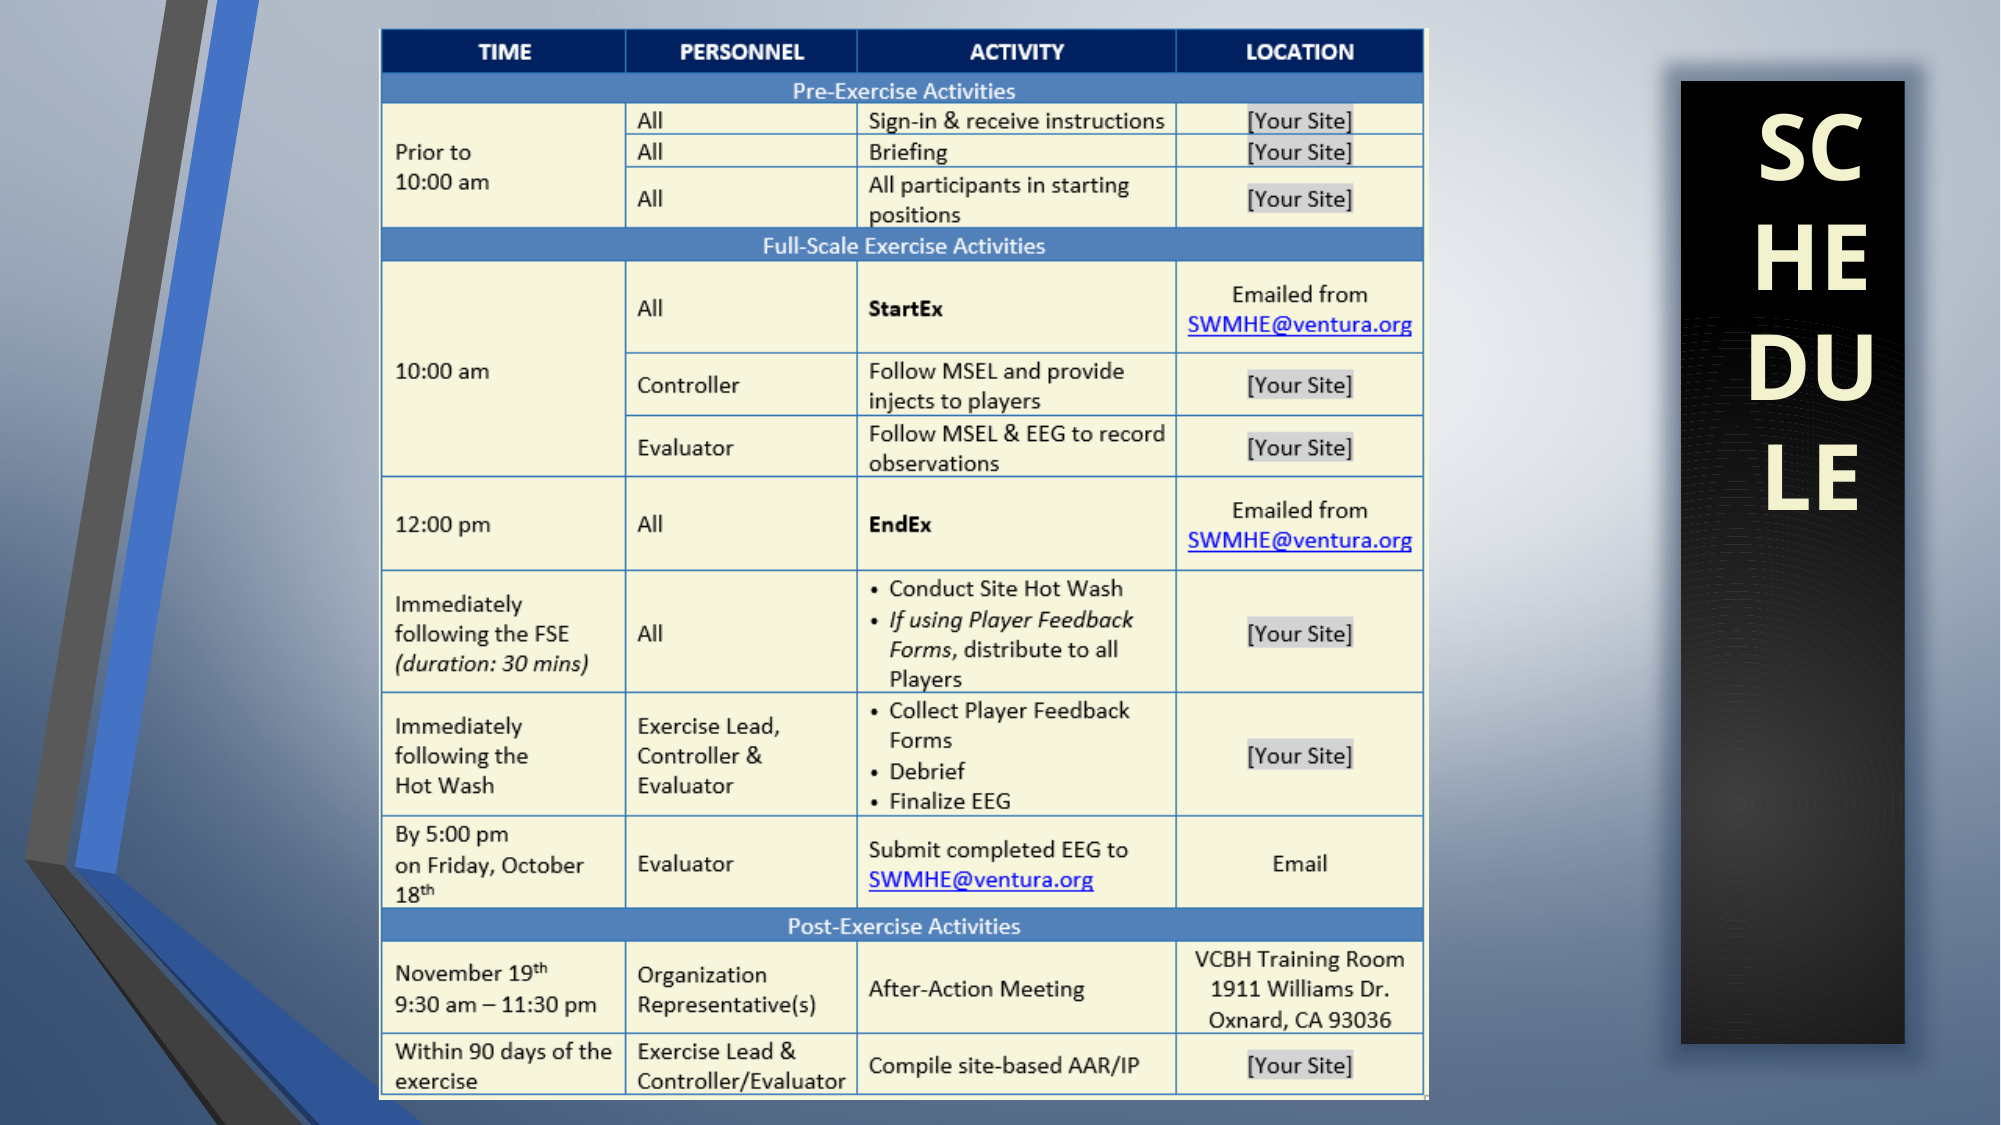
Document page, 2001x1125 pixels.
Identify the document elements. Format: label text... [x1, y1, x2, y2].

picture [378, 27, 1430, 1101]
text_box SCHEDULE [1681, 81, 1905, 1044]
